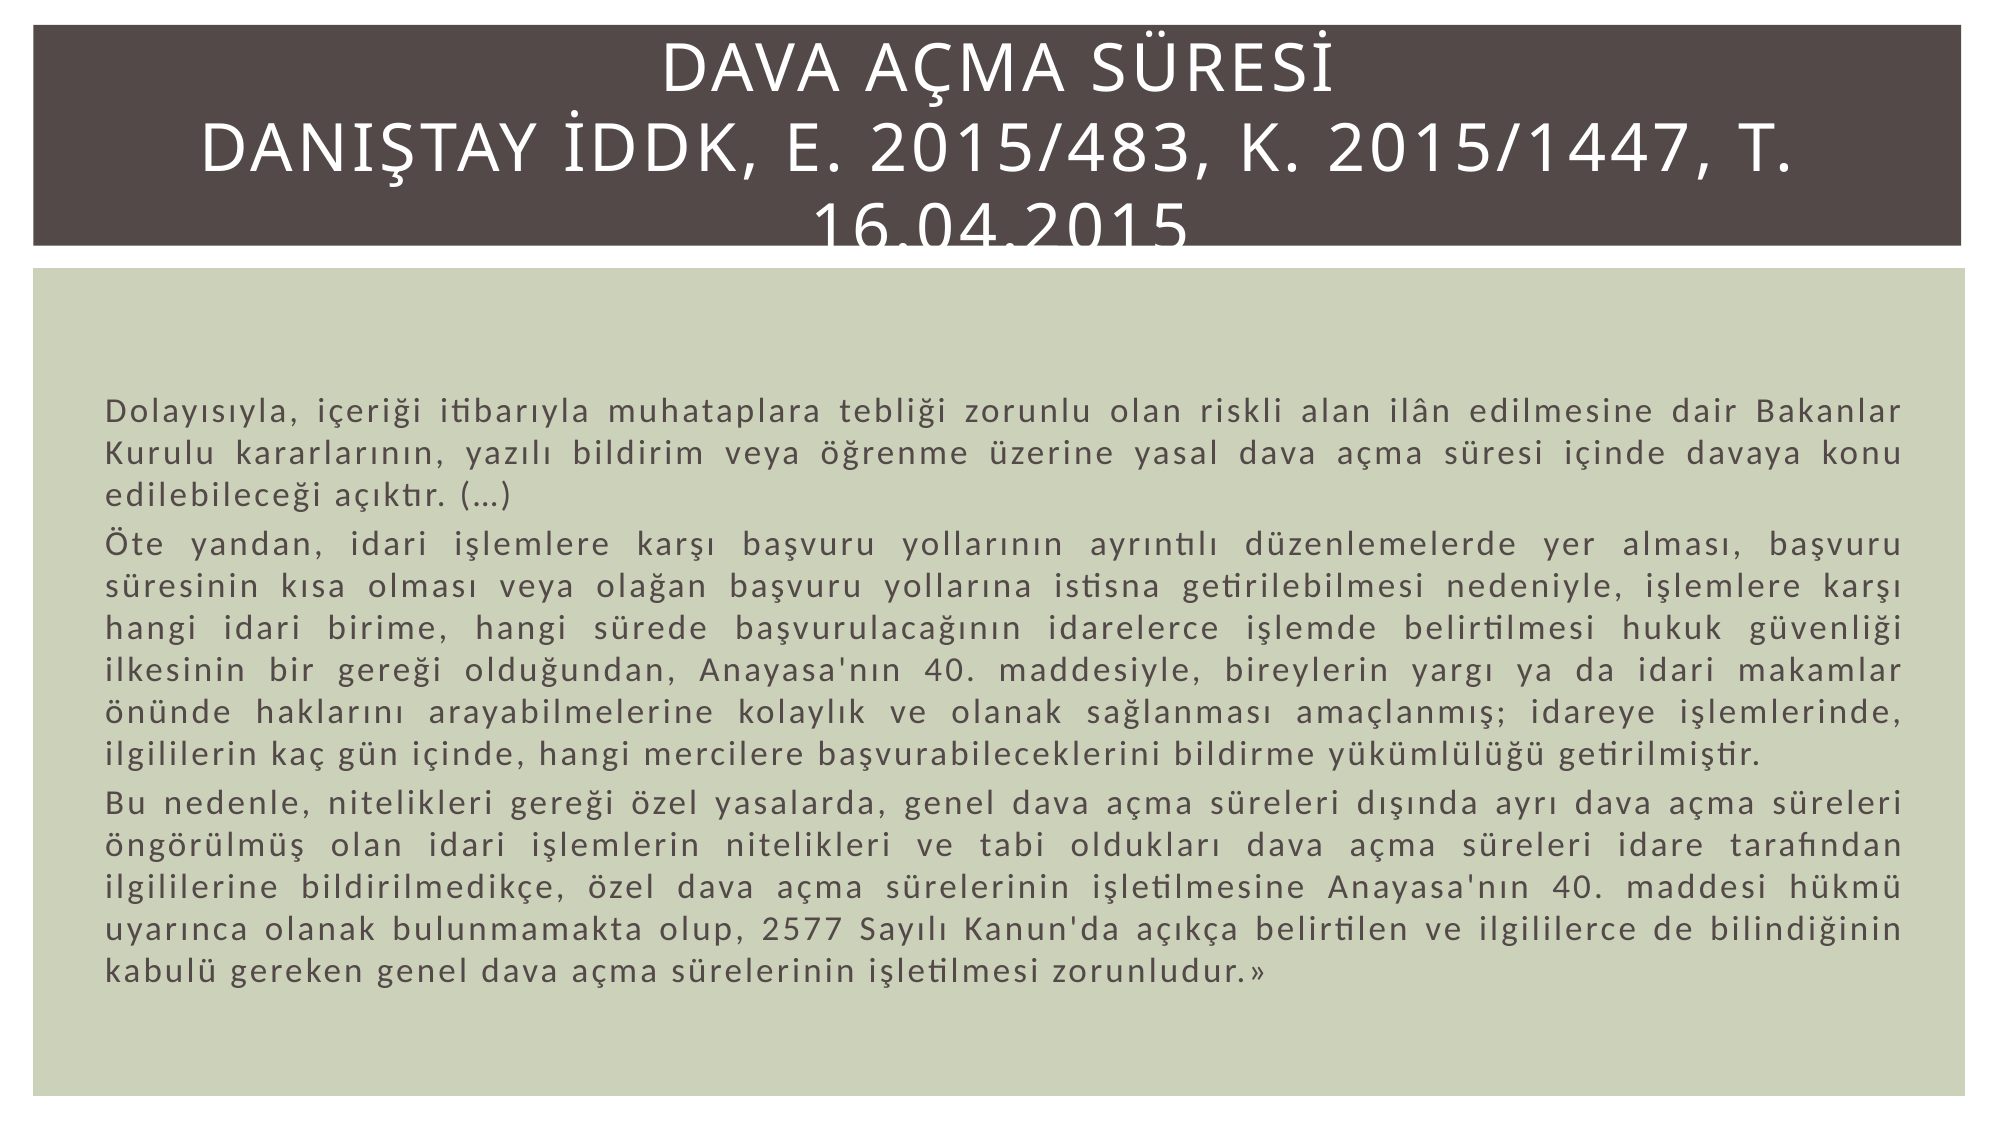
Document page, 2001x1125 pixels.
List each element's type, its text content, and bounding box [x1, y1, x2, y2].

title DAVA AÇMA SÜRESİ Danıştay İDDK, E. 2015/483, K. 2015/1447, T. 16.04.2015 [83, 58, 1917, 232]
list Dolayısıyla, içeriği itibarıyla muhataplara tebliği zorunlu olan riskli alan ilân edilmesine dair Bakanlar Kurulu kararlarının, yazılı bildirim veya öğrenme üzerine yasal dava açma süresi içinde davaya konu edilebileceği açıktır. (…) Öte yandan, idari işlemlere karşı başvuru yollarının ayrıntılı düzenlemelerde yer alması, başvuru süresinin kısa olması veya olağan başvuru yollarına istisna getirilebilmesi nedeniyle, işlemlere karşı hangi idari birime, hangi sürede başvurulacağının idarelerce işlemde belirtilmesi hukuk güvenliği ilkesinin bir gereği olduğundan, Anayasa'nın 40. maddesiyle, bireylerin yargı ya da idari makamlar önünde haklarını arayabilmelerine kolaylık ve olanak sağlanması amaçlanmış; idareye işlemlerinde, ilgililerin kaç gün içinde, hangi mercilere başvurabileceklerini bildirme yükümlülüğü getirilmiştir. Bu nedenle, nitelikleri gereği özel yasalarda, genel dava açma süreleri dışında ayrı dava açma süreleri öngörülmüş olan idari işlemlerin nitelikleri ve tabi oldukları dava açma süreleri idare tarafından ilgililerine bildirilmedikçe, özel dava açma sürelerinin işletilmesine Anayasa'nın 40. maddesi hükmü uyarınca olanak bulunmamakta olup, 2577 Sayılı Kanun'da açıkça belirtilen ve ilgililerce de bilindiğinin kabulü gereken genel dava açma sürelerinin işletilmesi zorunludur.» [83, 281, 1923, 1005]
